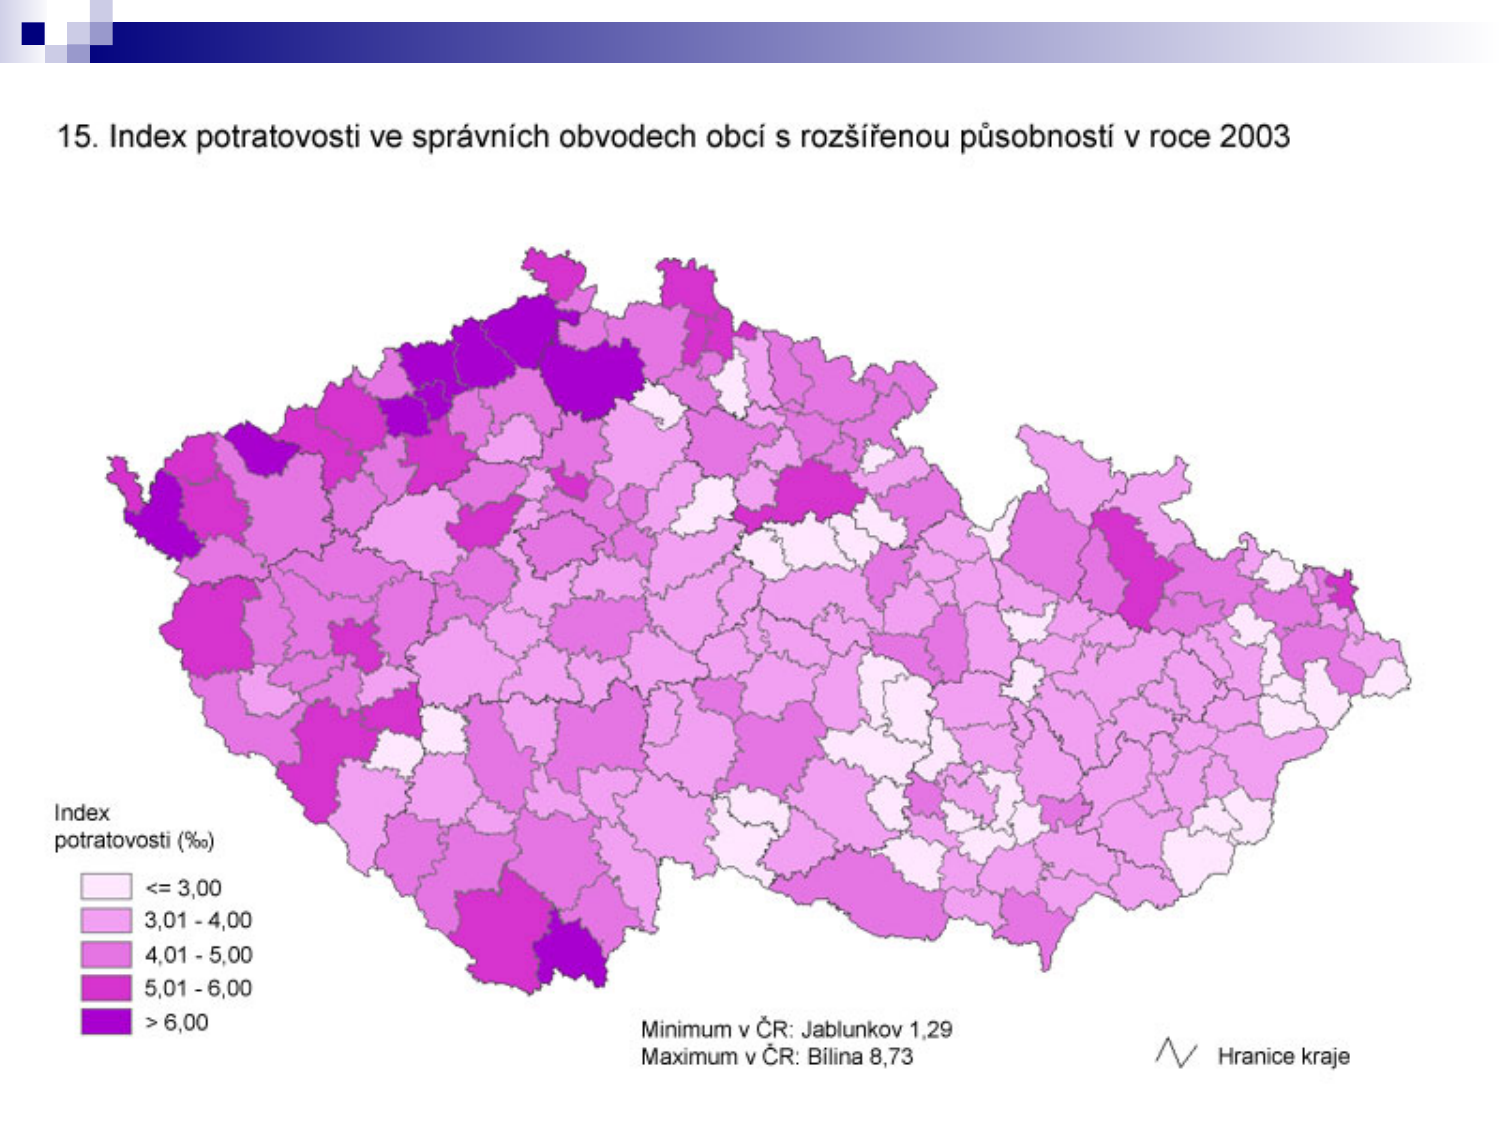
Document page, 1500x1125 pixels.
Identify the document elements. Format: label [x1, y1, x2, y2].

list [0, 63, 1500, 1125]
